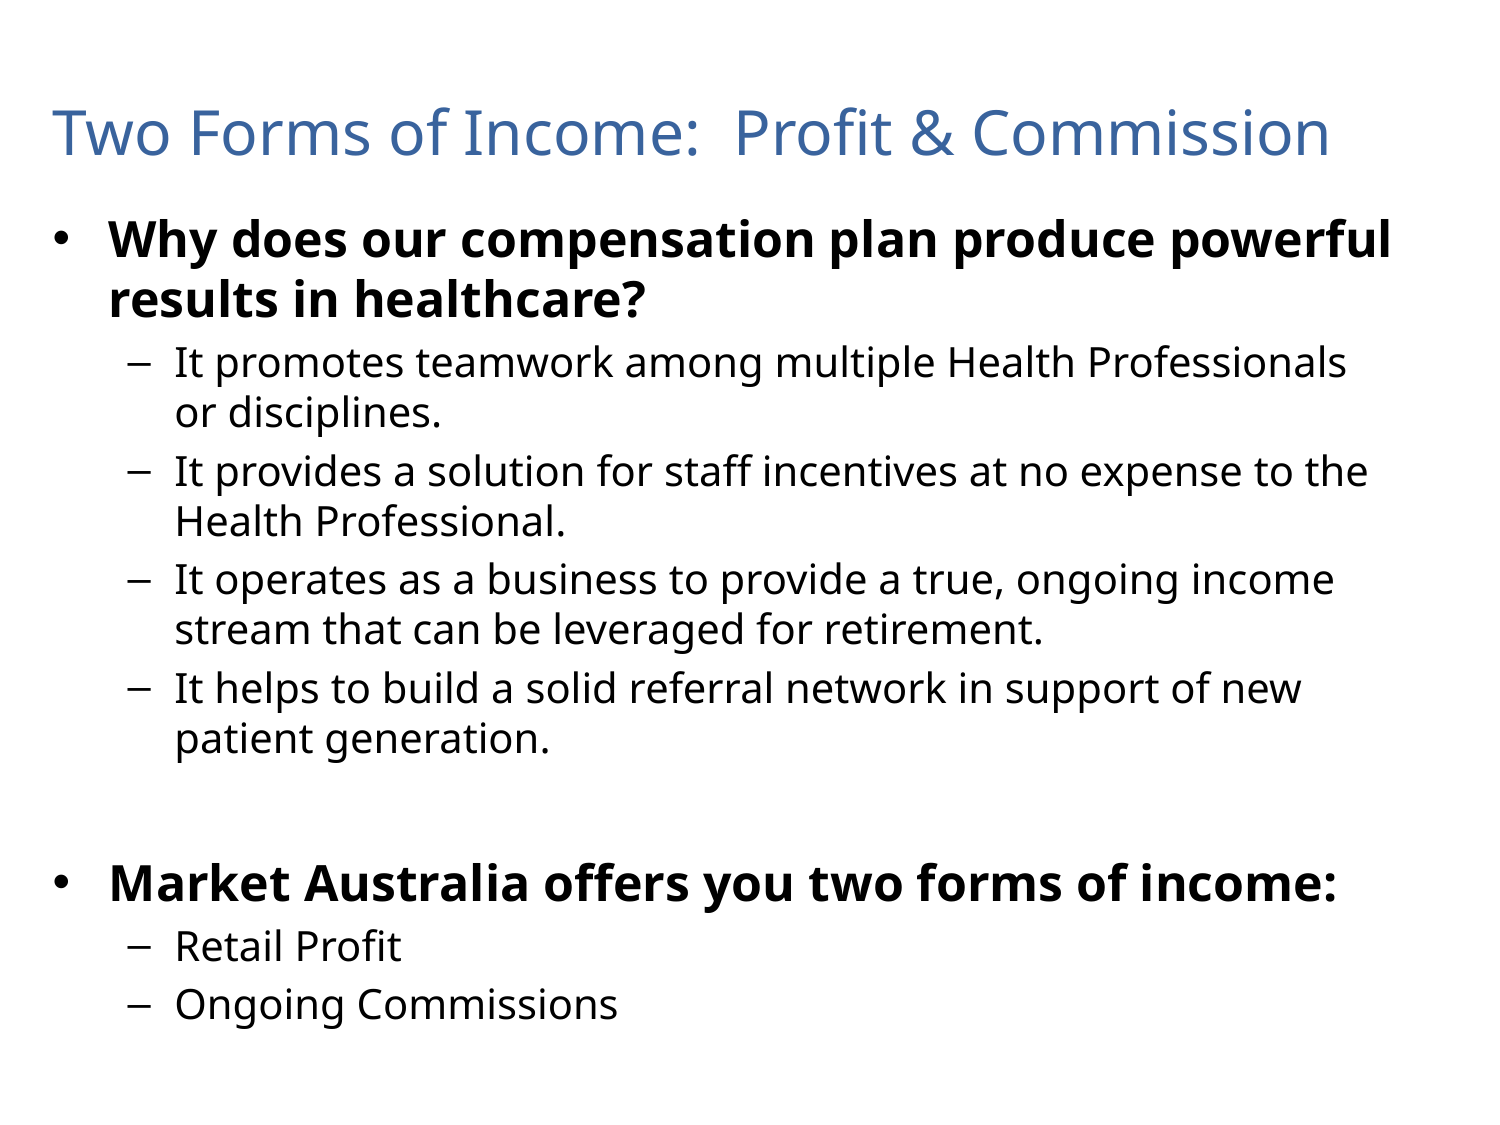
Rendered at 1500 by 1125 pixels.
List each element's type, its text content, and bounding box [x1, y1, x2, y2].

list Why does our compensation plan produce powerful results in healthcare? It promotes teamwork among multiple Health Professionals or disciplines. It provides a solution for staff incentives at no expense to the Health Professional. It operates as a business to provide a true, ongoing income stream that can be leveraged for retirement. It helps to build a solid referral network in support of new patient generation. Market Australia offers you two forms of income: Retail Profit Ongoing Commissions [37, 200, 1450, 1038]
title Two Forms of Income: Profit & Commission [37, 62, 1413, 188]
